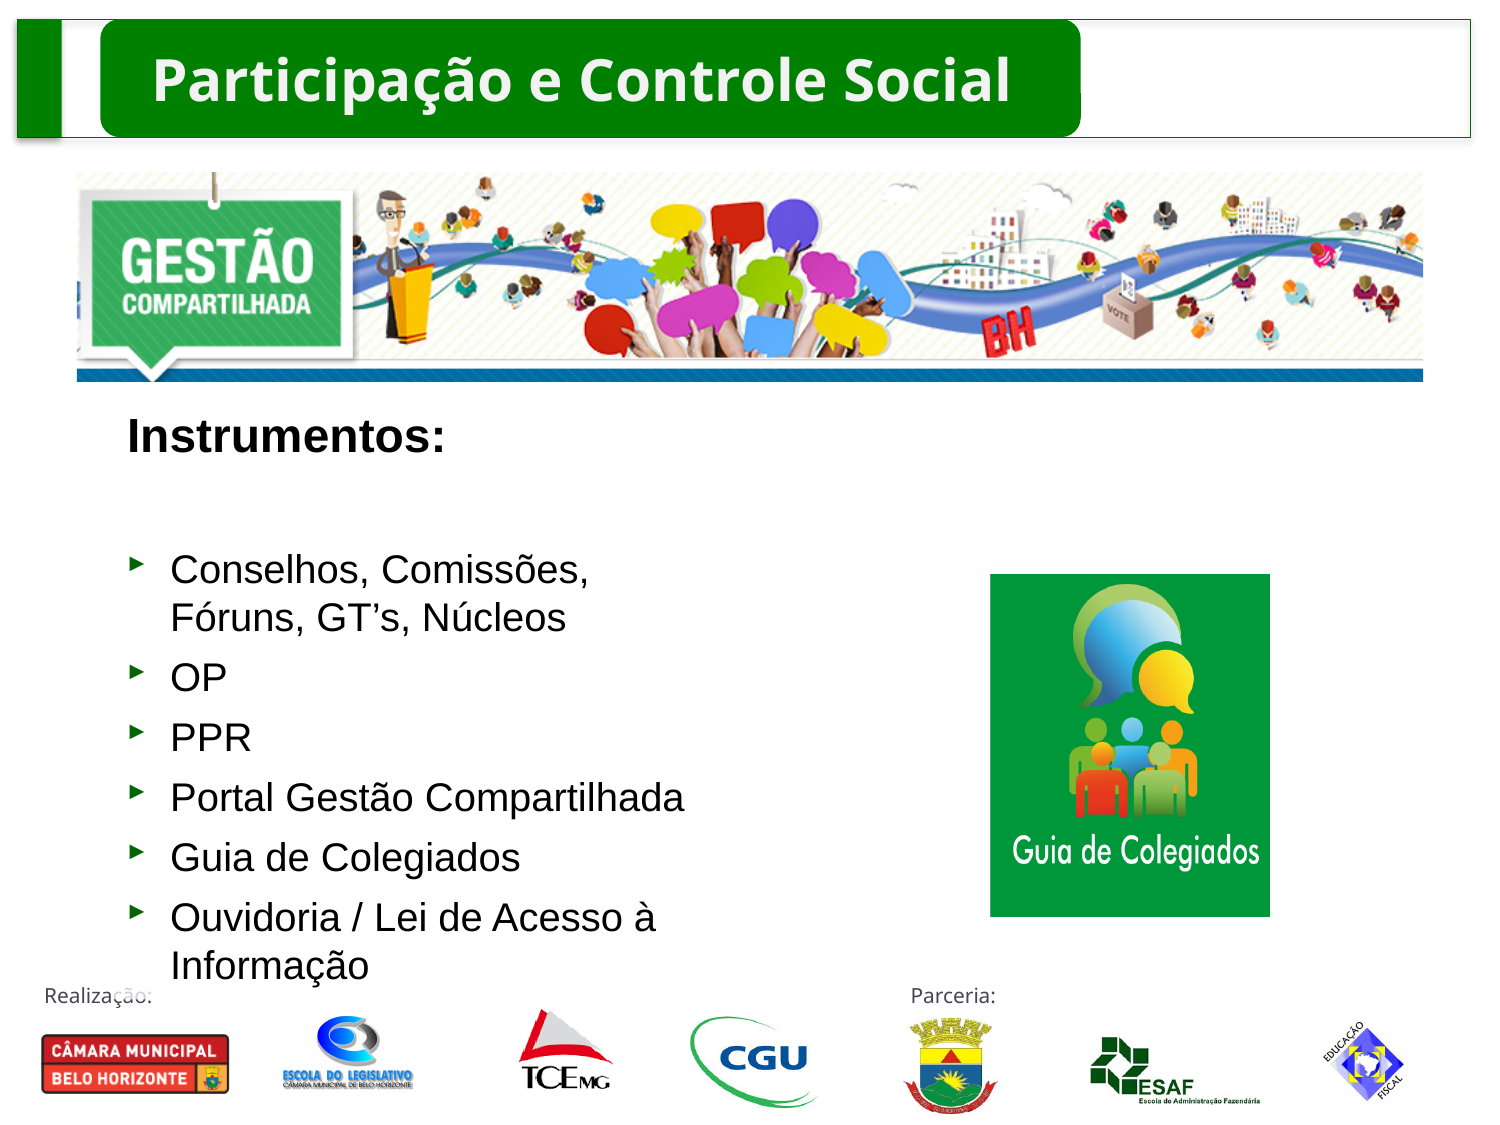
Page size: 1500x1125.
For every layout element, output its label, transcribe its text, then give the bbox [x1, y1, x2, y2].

picture [679, 1006, 833, 1125]
picture [41, 1034, 230, 1094]
picture [903, 1018, 998, 1114]
text_box Participação e Controle Social [100, 19, 1081, 138]
picture [990, 573, 1270, 918]
picture [1316, 1017, 1410, 1106]
picture [277, 1007, 418, 1094]
picture [76, 172, 1424, 382]
picture [501, 1000, 632, 1102]
list Instrumentos: Conselhos, Comissões, Fóruns, GT’s, Núcleos OP PPR Portal Gestão Compartilhada Guia de Colegiados Ouvidoria / Lei de Acesso à Informação [112, 397, 729, 1000]
picture [1080, 1035, 1272, 1106]
